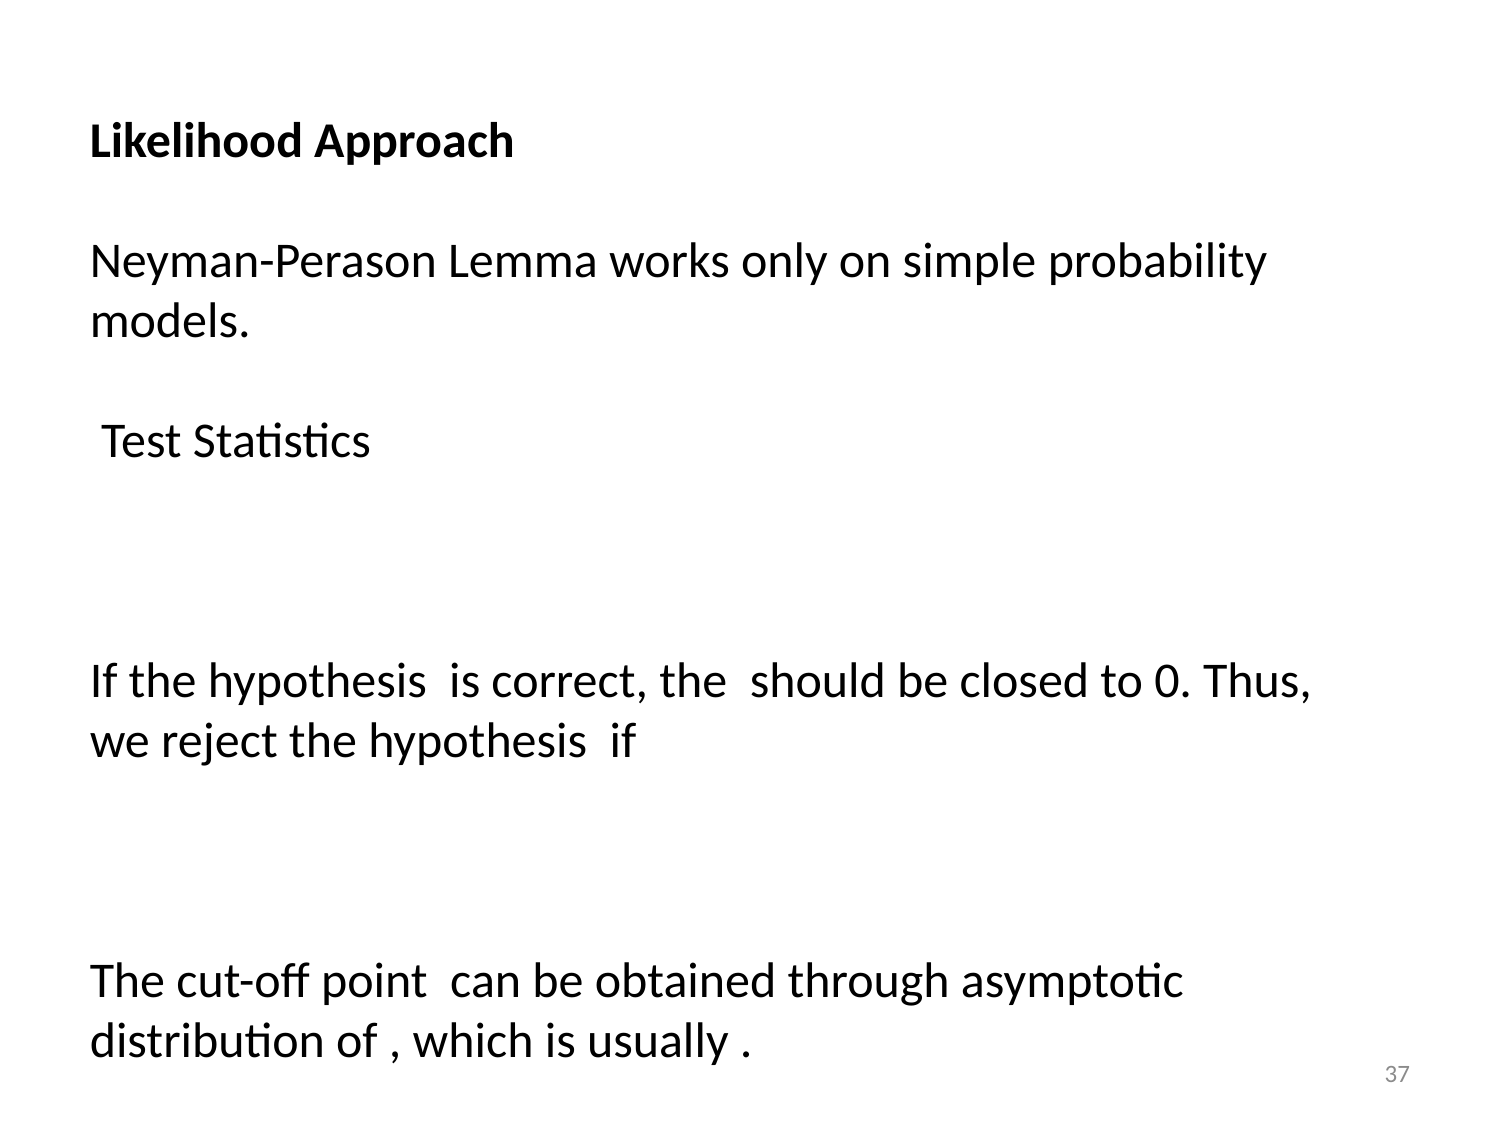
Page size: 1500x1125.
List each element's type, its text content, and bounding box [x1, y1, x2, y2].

slide_number 37 [1074, 1042, 1425, 1103]
